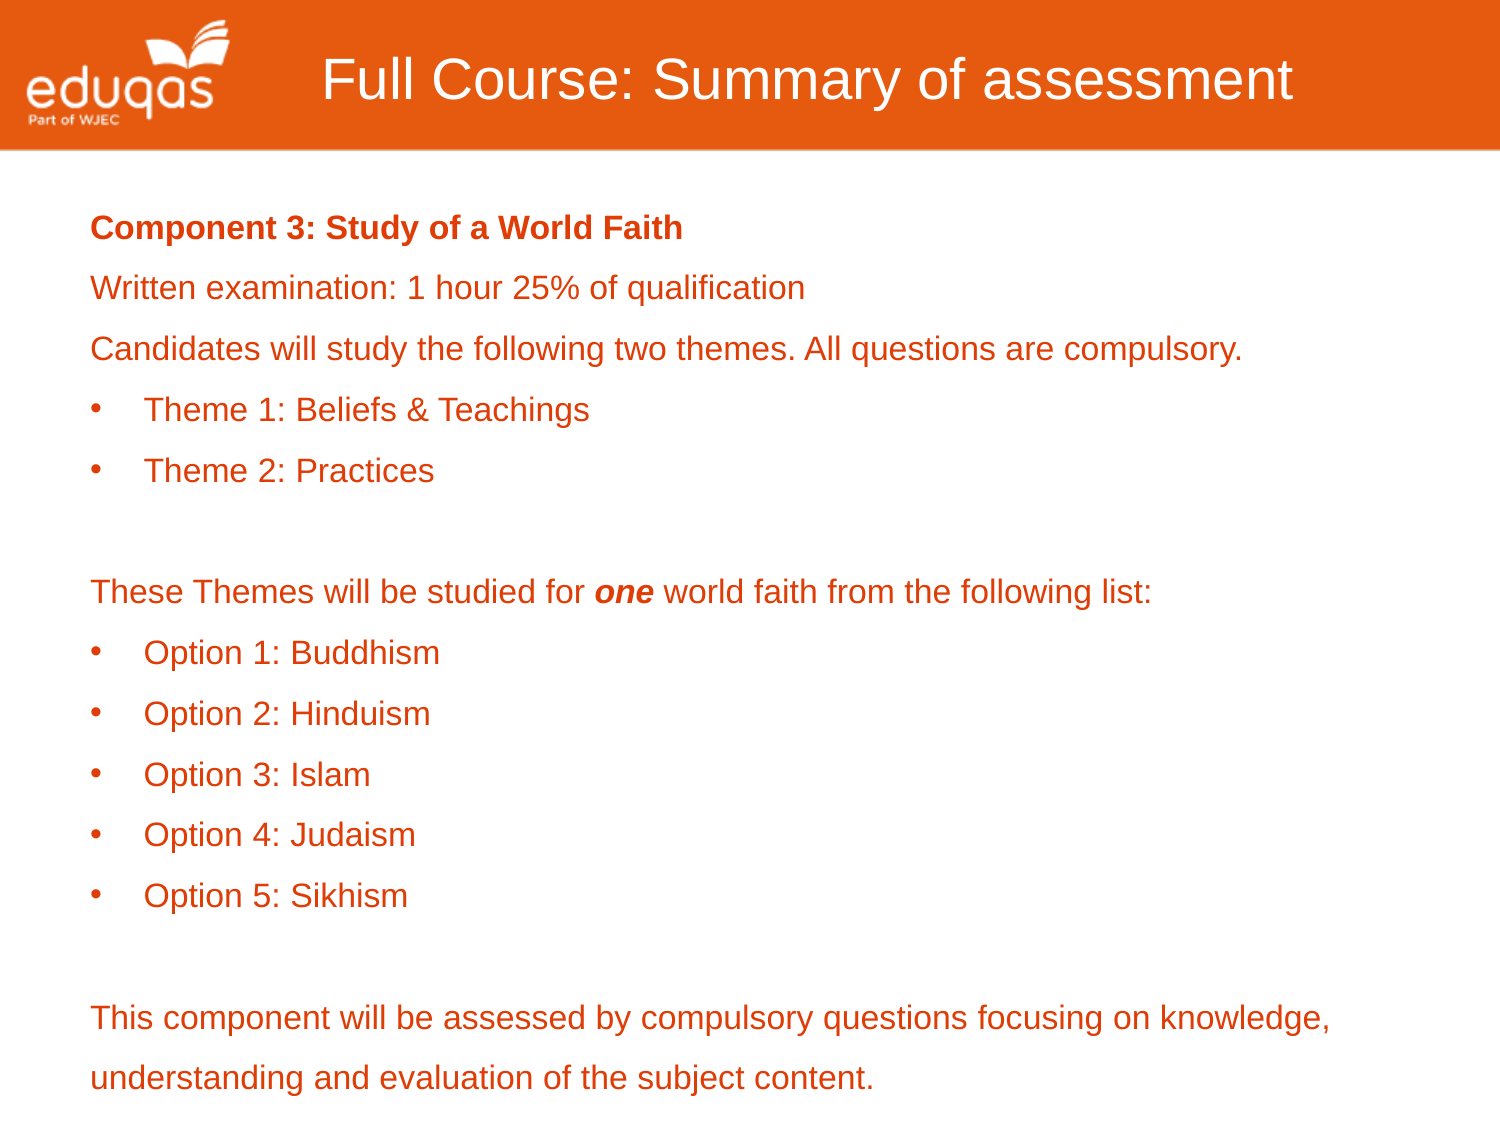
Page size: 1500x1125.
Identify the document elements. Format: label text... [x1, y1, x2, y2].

text_box Full Course: Summary of assessment [259, 34, 1358, 119]
picture [0, 0, 1500, 215]
list Component 3: Study of a World Faith Written examination: 1 hour 25% of qualification Candidates will study the following two themes. All questions are compulsory. Theme 1: Beliefs & Teachings Theme 2: Practices These Themes will be studied for one world faith from the following list: Option 1: Buddhism Option 2: Hinduism Option 3: Islam Option 4: Judaism Option 5: Sikhism This component will be assessed by compulsory questions focusing on knowledge, understanding and evaluation of the subject content. [75, 177, 1425, 1108]
